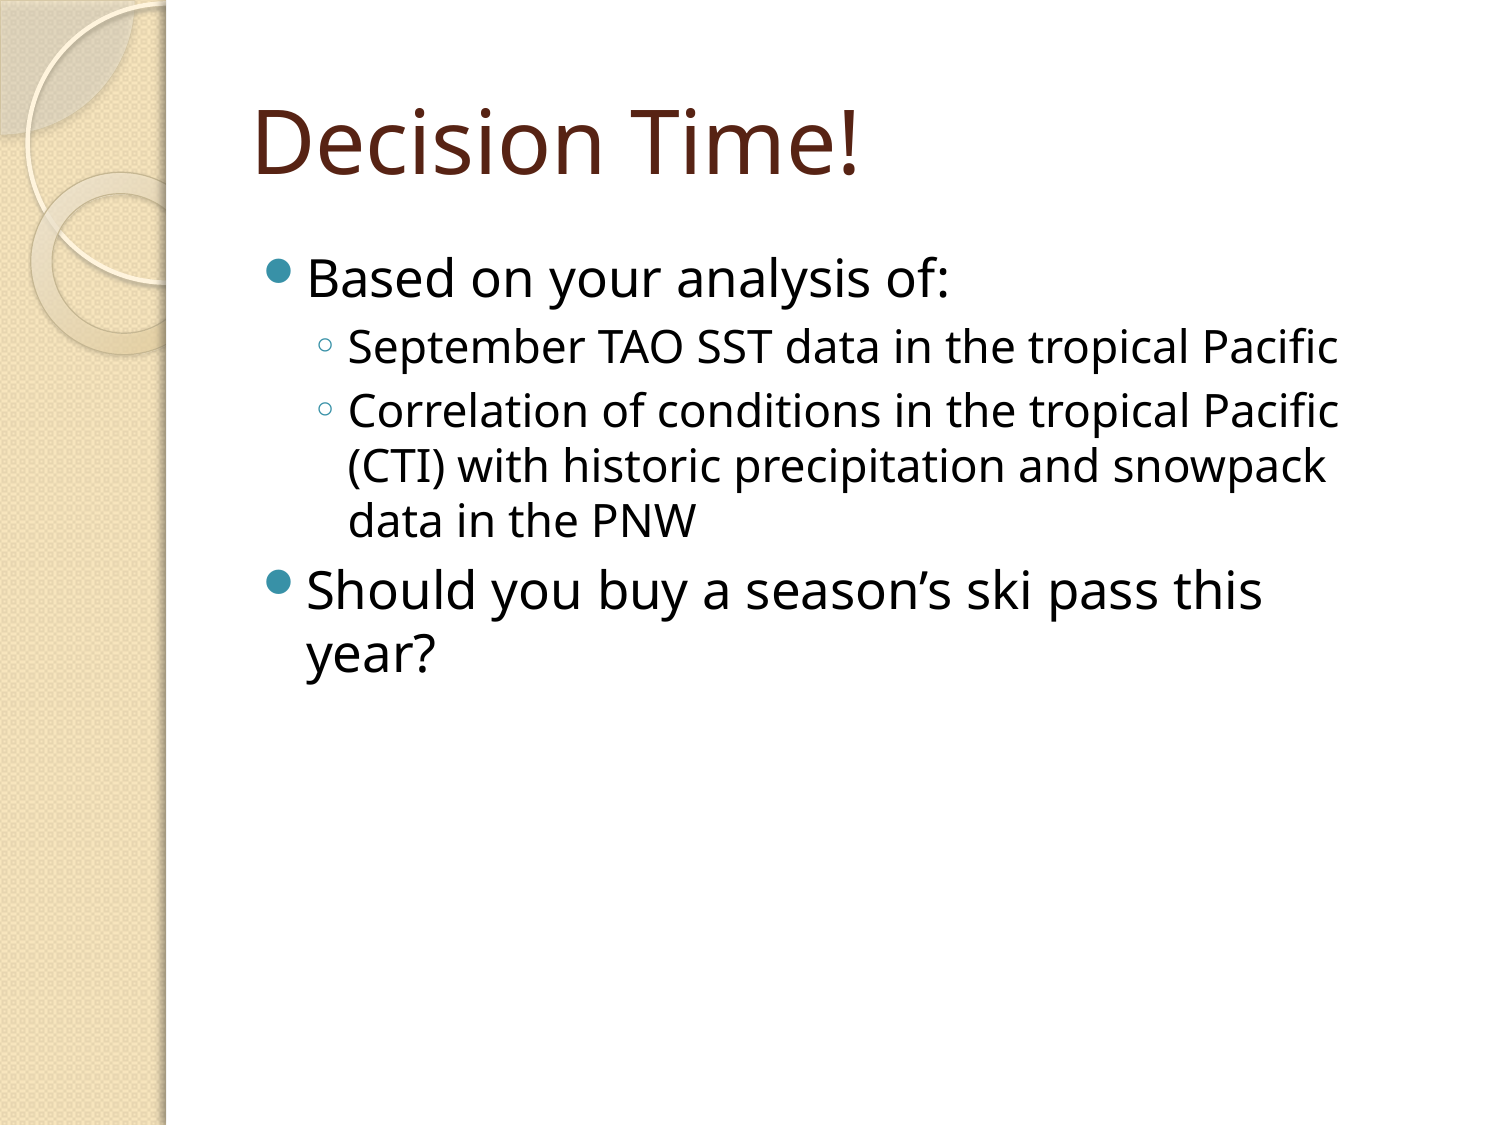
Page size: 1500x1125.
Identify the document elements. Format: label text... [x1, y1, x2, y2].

title Decision Time! [235, 45, 1466, 233]
list Based on your analysis of: September TAO SST data in the tropical Pacific Correlation of conditions in the tropical Pacific (CTI) with historic precipitation and snowpack data in the PNW Should you buy a season’s ski pass this year? [235, 237, 1399, 693]
